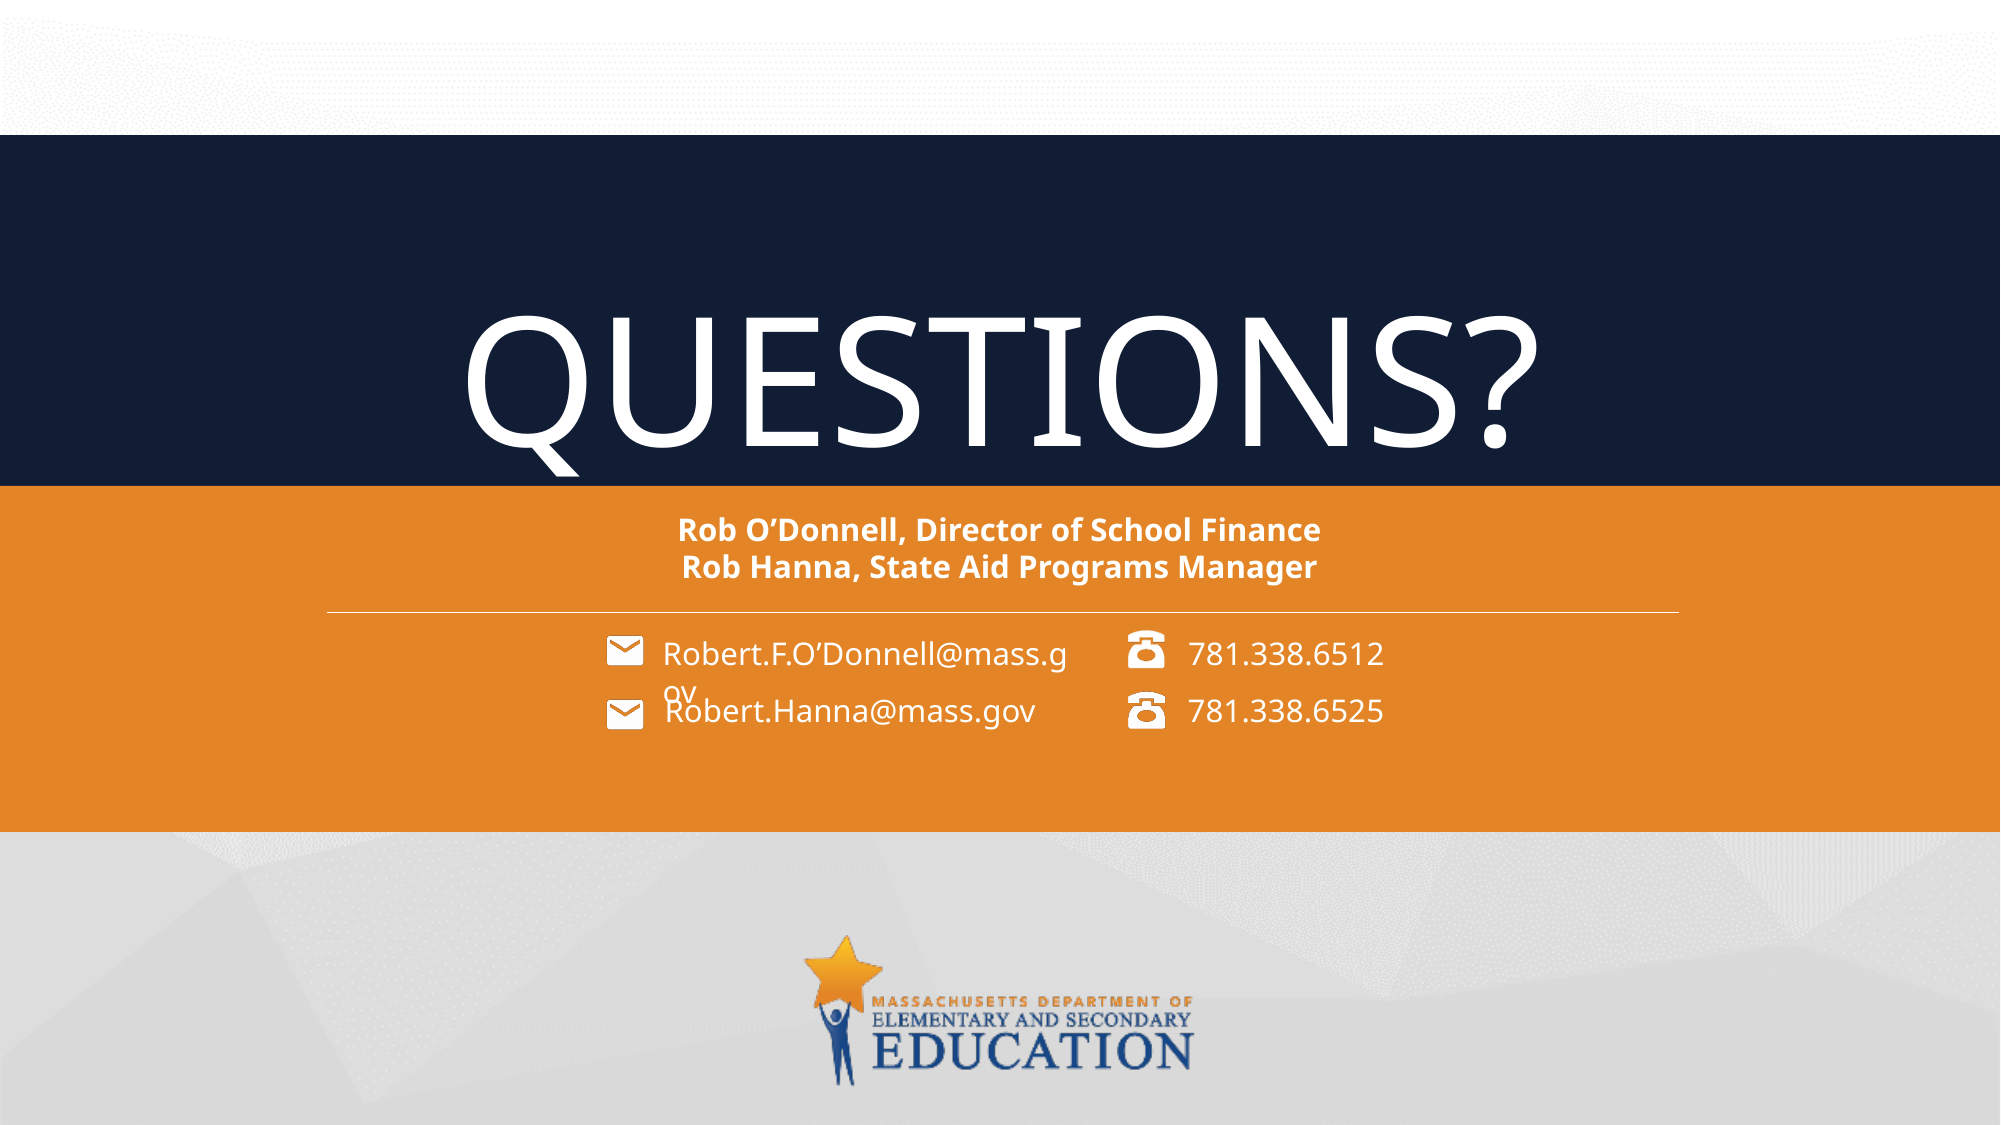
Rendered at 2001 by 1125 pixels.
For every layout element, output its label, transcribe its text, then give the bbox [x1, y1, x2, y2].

text_box Rob O’Donnell, Director of School Finance Rob Hanna, State Aid Programs Manager [249, 502, 1750, 593]
picture [1125, 690, 1168, 731]
text_box Robert.Hanna@mass.gov [649, 683, 1103, 736]
picture [600, 623, 653, 670]
text_box Robert.F.O’Donnell@mass.gov [647, 627, 1101, 687]
text_box 781.338.6512 [1173, 627, 1751, 680]
picture [0, 0, 2001, 1125]
text_box 781.338.6525 [1172, 683, 1798, 736]
picture [1125, 629, 1167, 670]
text_box QUESTIONS? [249, 259, 1750, 490]
picture [600, 687, 653, 734]
